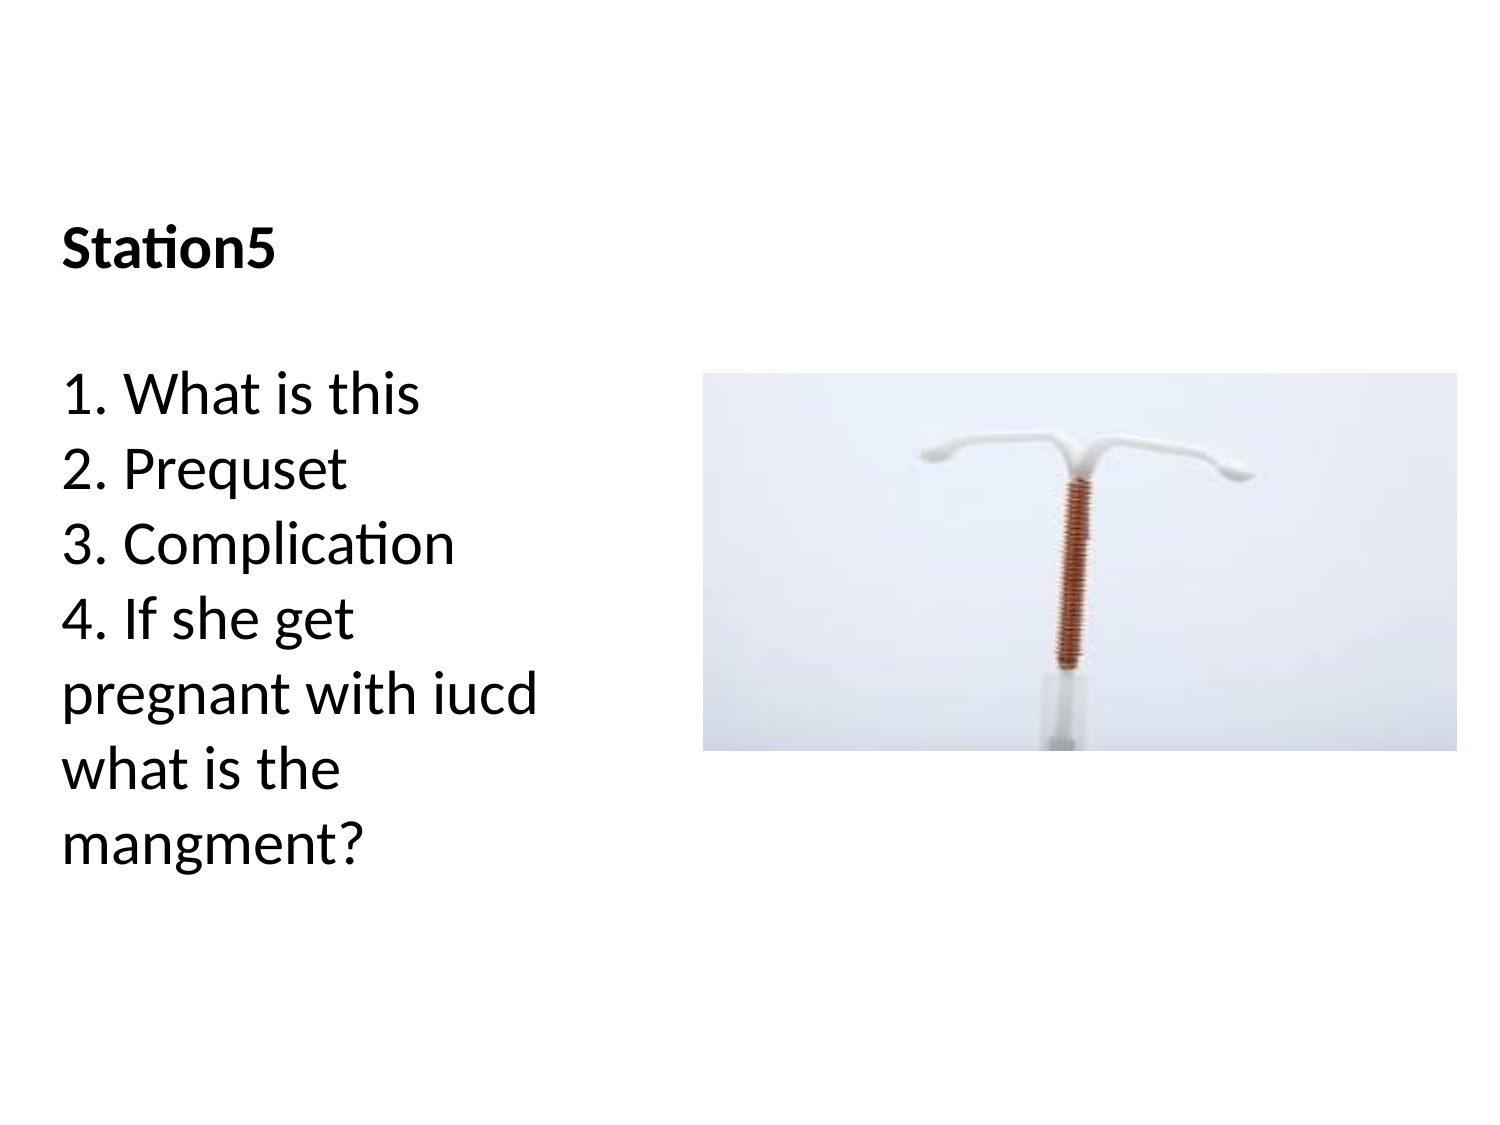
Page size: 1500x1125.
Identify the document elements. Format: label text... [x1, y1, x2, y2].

text_box 1. What is this 2. Prequset 3. Complication 4. If she get pregnant with iucd what is the mangment? [46, 345, 591, 885]
picture [703, 373, 1457, 751]
text_box Station5 [46, 199, 718, 289]
